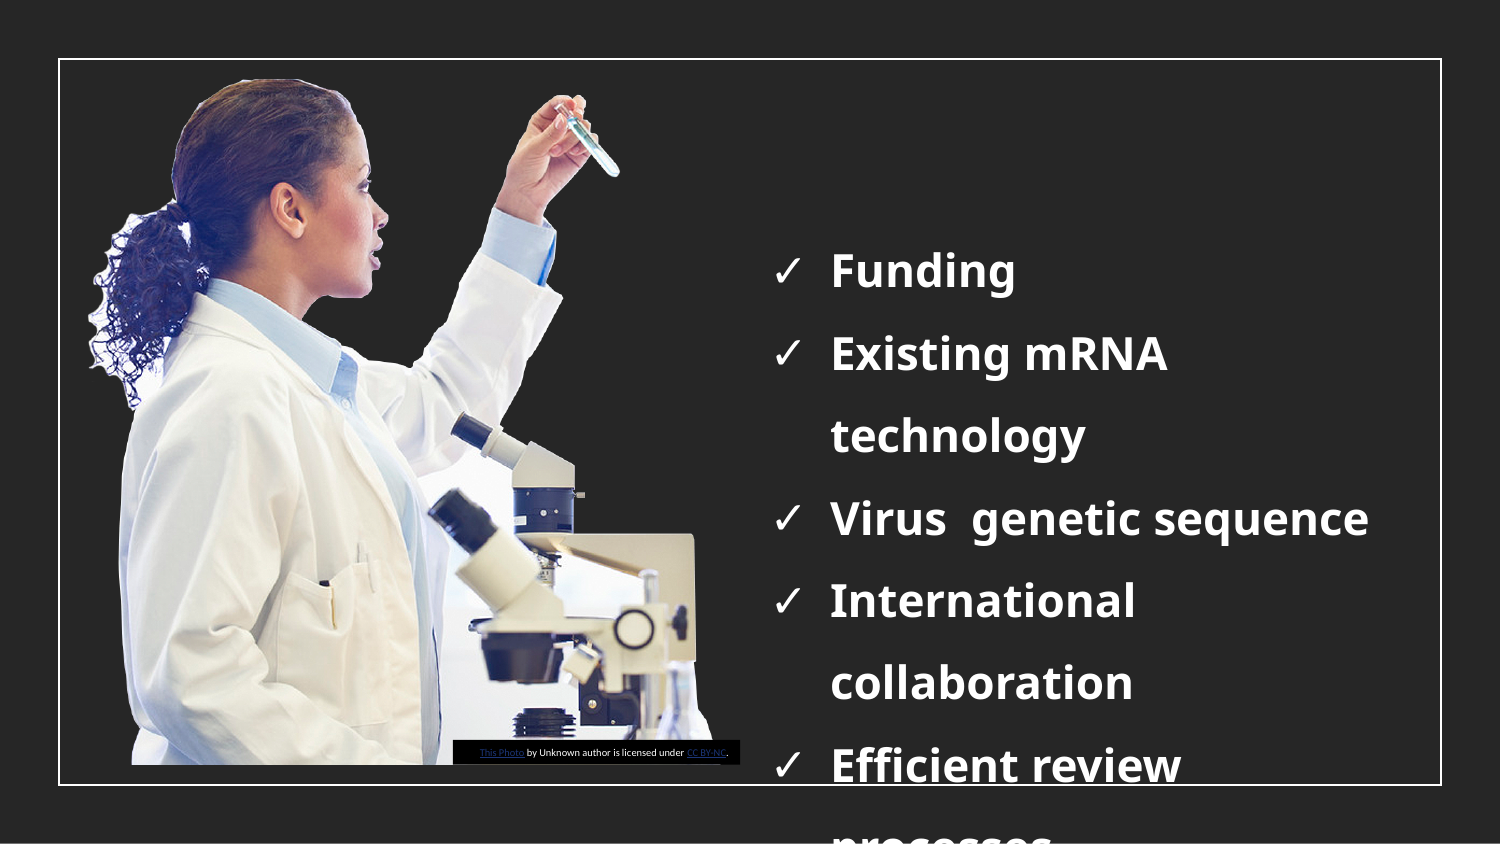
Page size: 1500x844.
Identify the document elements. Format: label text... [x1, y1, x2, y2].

text_box [58, 59, 1442, 785]
picture [78, 78, 741, 765]
text_box Funding Existing mRNA technology Virus genetic sequence International collaboration Efficient review processes NO STEPS WERE SKIPPED [740, 199, 1417, 844]
text_box [0, 0, 1500, 844]
